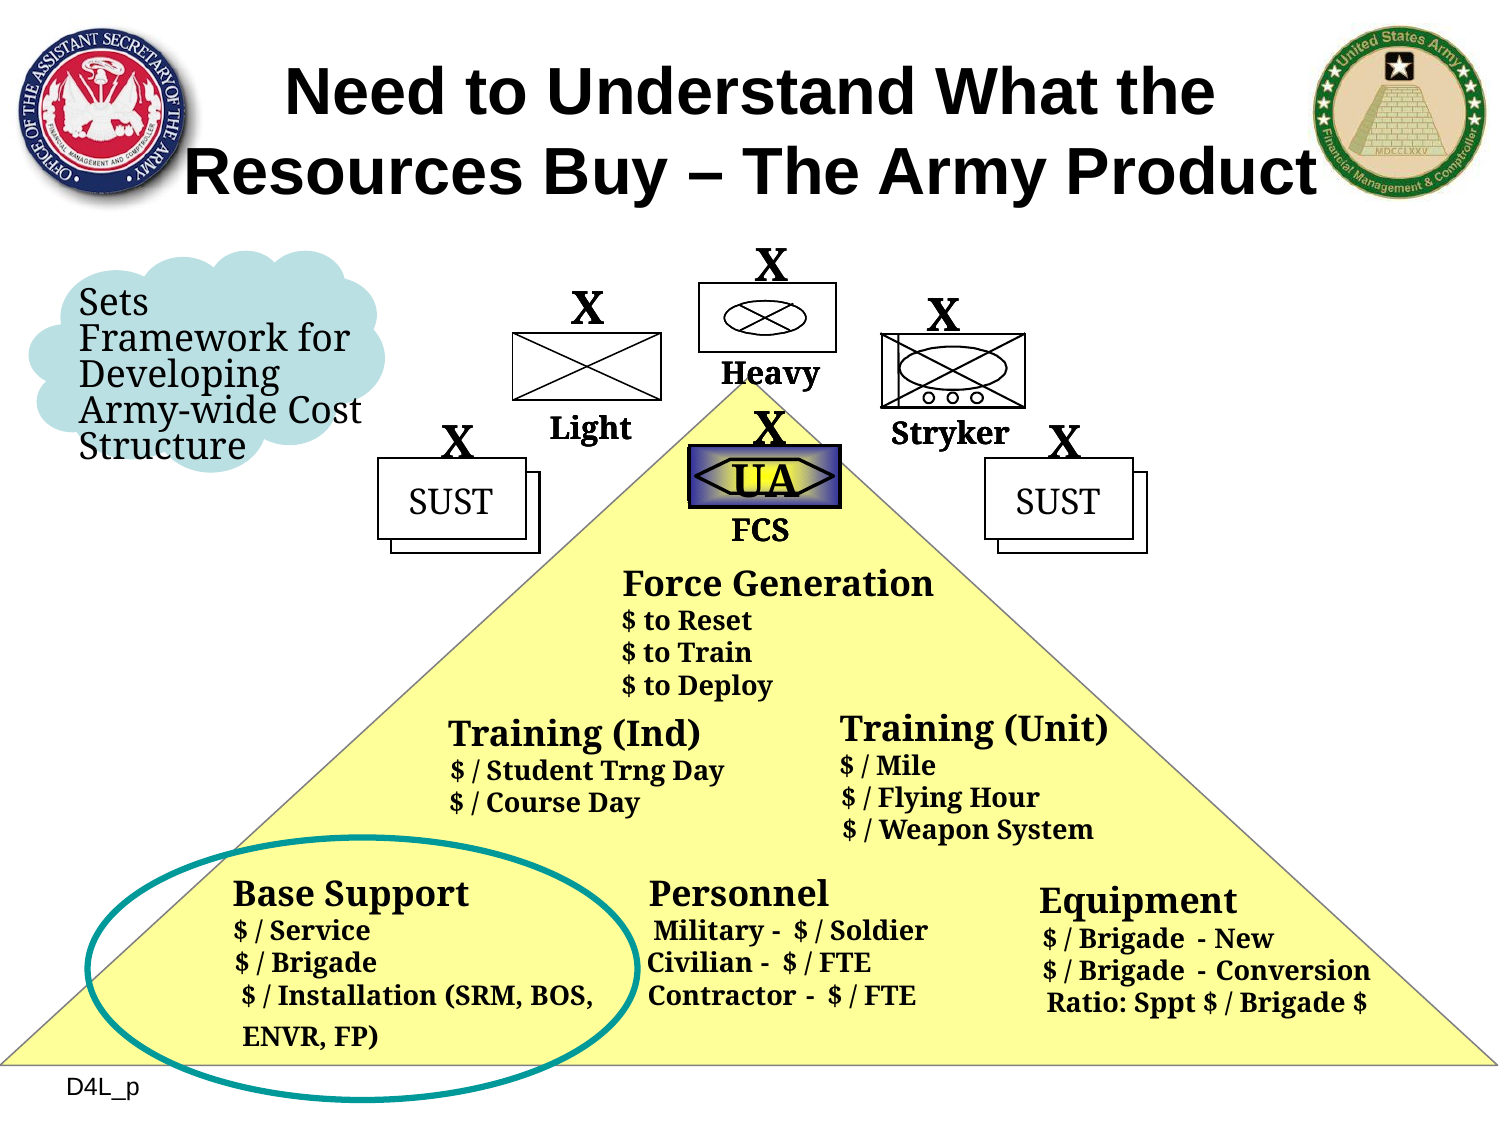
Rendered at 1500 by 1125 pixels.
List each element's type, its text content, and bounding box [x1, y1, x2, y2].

text_box $ / FTE [782, 945, 872, 979]
text_box [984, 458, 1134, 540]
text_box [83, 250, 347, 279]
picture [8, 18, 213, 222]
text_box $ / FTE [827, 978, 917, 1011]
text_box - [760, 945, 770, 978]
text_box [998, 471, 1147, 553]
text_box X [440, 412, 475, 458]
picture [1308, 23, 1490, 202]
text_box Equipment [1039, 878, 1239, 921]
text_box Light [549, 407, 633, 446]
text_box [377, 458, 527, 540]
text_box Need to Understand What the Resources Buy – The Army Product [137, 48, 1350, 208]
text_box [512, 332, 662, 401]
text_box Force Generation [622, 560, 936, 604]
text_box Personnel [648, 870, 830, 914]
text_box X [570, 279, 605, 335]
text_box - [1197, 953, 1206, 985]
text_box [698, 283, 837, 352]
text_box [230, 391, 1498, 1066]
text_box Training (Unit) [839, 705, 1110, 749]
picture [688, 444, 841, 508]
text_box $ to Train [621, 635, 754, 667]
text_box Civilian [646, 945, 760, 979]
text_box $ / Flying Hour [841, 780, 1041, 813]
text_box [923, 392, 935, 404]
text_box [882, 334, 898, 408]
text_box [971, 392, 983, 404]
text_box Heavy [721, 352, 821, 391]
text_box SUST [1015, 479, 1101, 522]
text_box $ / Brigade [1042, 953, 1193, 986]
text_box [0, 983, 175, 1066]
text_box D4L_p [50, 1070, 156, 1100]
text_box [947, 392, 958, 404]
text_box [899, 346, 1007, 390]
text_box FCS [731, 518, 791, 549]
text_box - [772, 913, 781, 947]
text_box New [1214, 921, 1275, 954]
text_box X [926, 285, 961, 341]
text_box X [1047, 412, 1082, 458]
text_box [87, 837, 638, 1101]
text_box X [752, 398, 787, 441]
text_box Stryker [891, 413, 1011, 452]
text_box Ratio: Sppt $ / Brigade $ [1046, 985, 1368, 1019]
text_box [899, 334, 1026, 408]
text_box $ / Student Trng Day [449, 753, 725, 786]
text_box [391, 471, 540, 553]
text_box Conversion [1215, 953, 1372, 986]
text_box $ to Deploy [621, 667, 774, 701]
text_box X [754, 235, 789, 291]
text_box $ / Soldier [793, 913, 929, 947]
text_box Contractor [647, 978, 804, 1011]
text_box Military [653, 913, 772, 947]
text_box [28, 303, 63, 432]
text_box SUST [408, 479, 494, 522]
text_box $ / Mile [839, 748, 937, 781]
text_box - [805, 978, 815, 1011]
text_box Sets Framework for Developing Army-wide Cost Structure [63, 279, 383, 474]
text_box Training (Ind) [448, 710, 702, 754]
text_box [724, 300, 806, 335]
text_box $ / Weapon System [842, 812, 1095, 846]
text_box $ / Course Day [449, 785, 641, 819]
text_box $ to Reset [621, 603, 753, 635]
text_box - [1197, 921, 1206, 953]
text_box $ / Brigade [1042, 921, 1193, 953]
